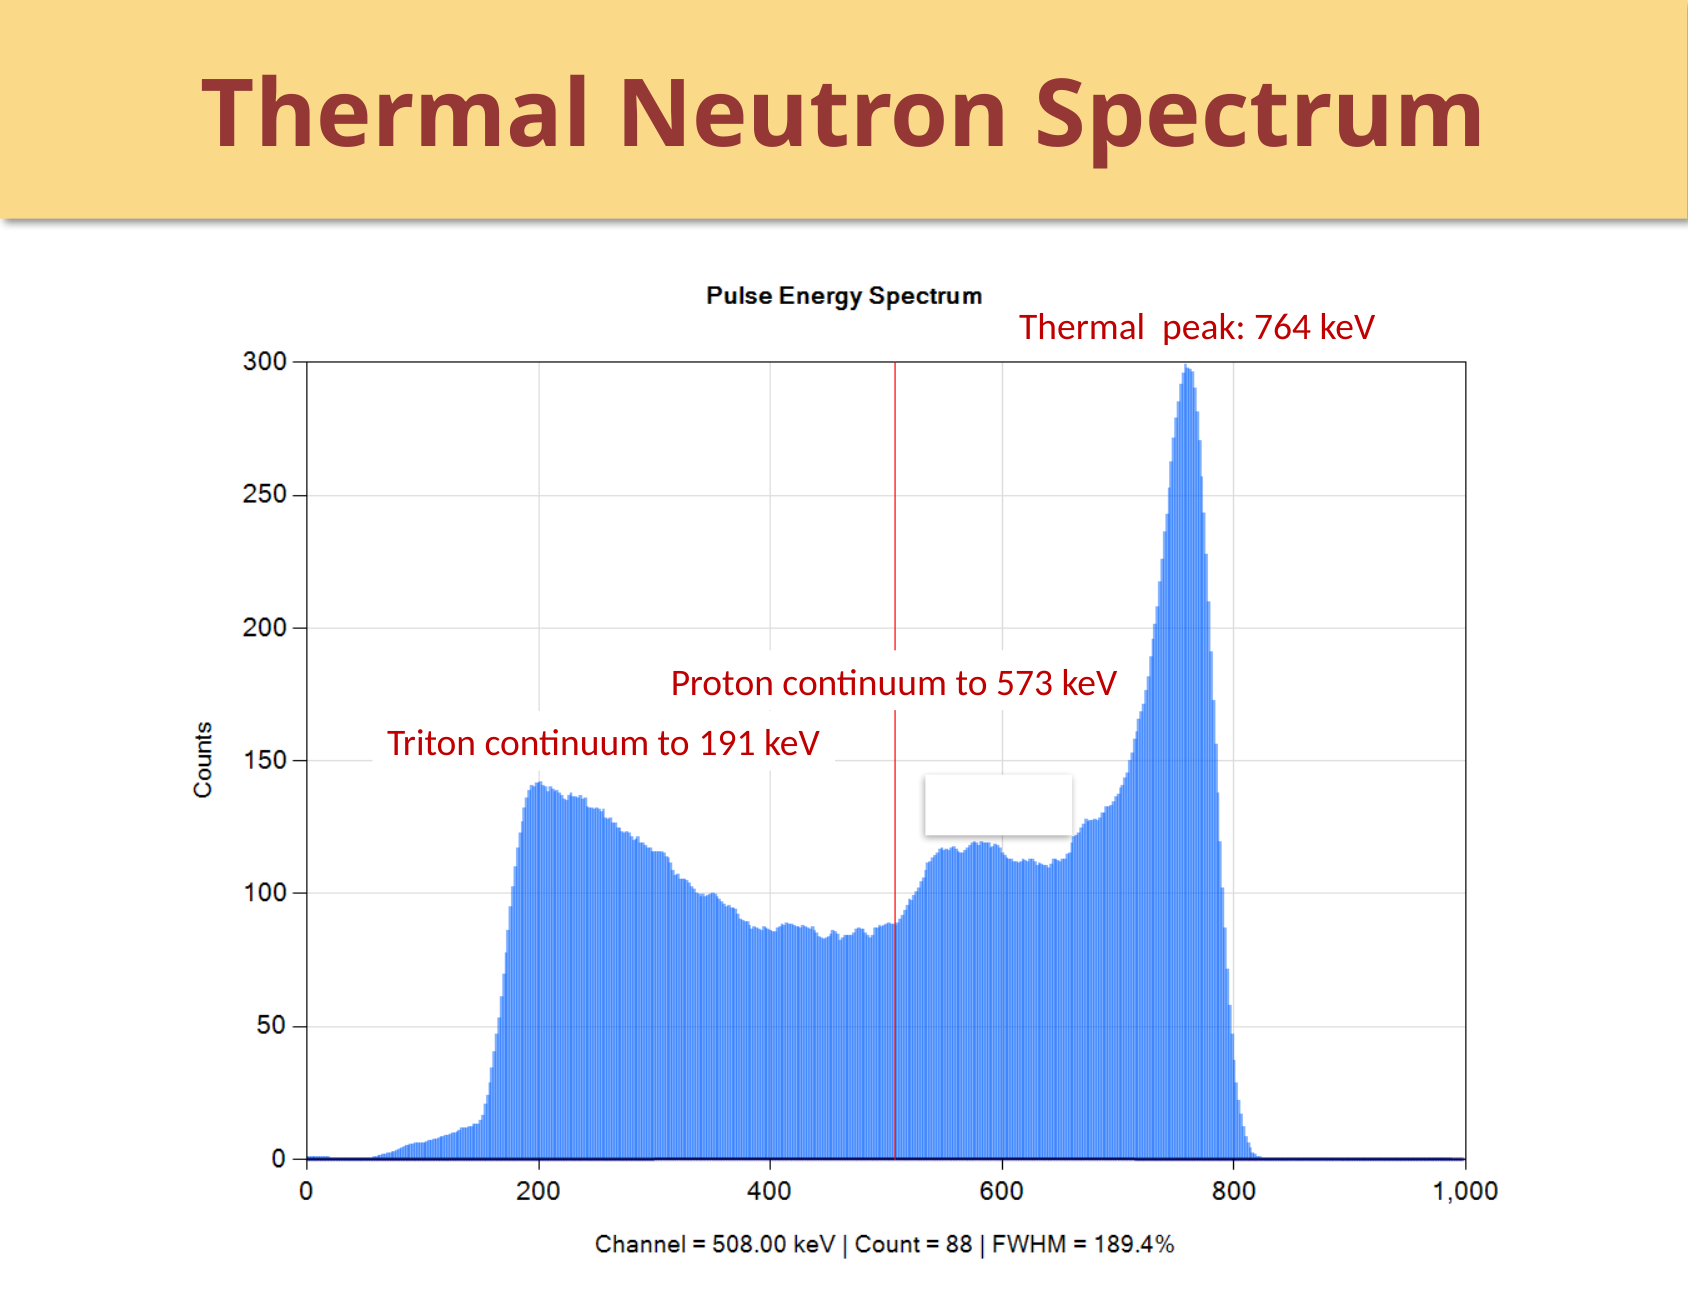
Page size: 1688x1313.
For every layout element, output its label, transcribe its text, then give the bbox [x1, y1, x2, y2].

picture [133, 249, 1554, 1300]
title Thermal Neutron Spectrum [0, 0, 1688, 219]
